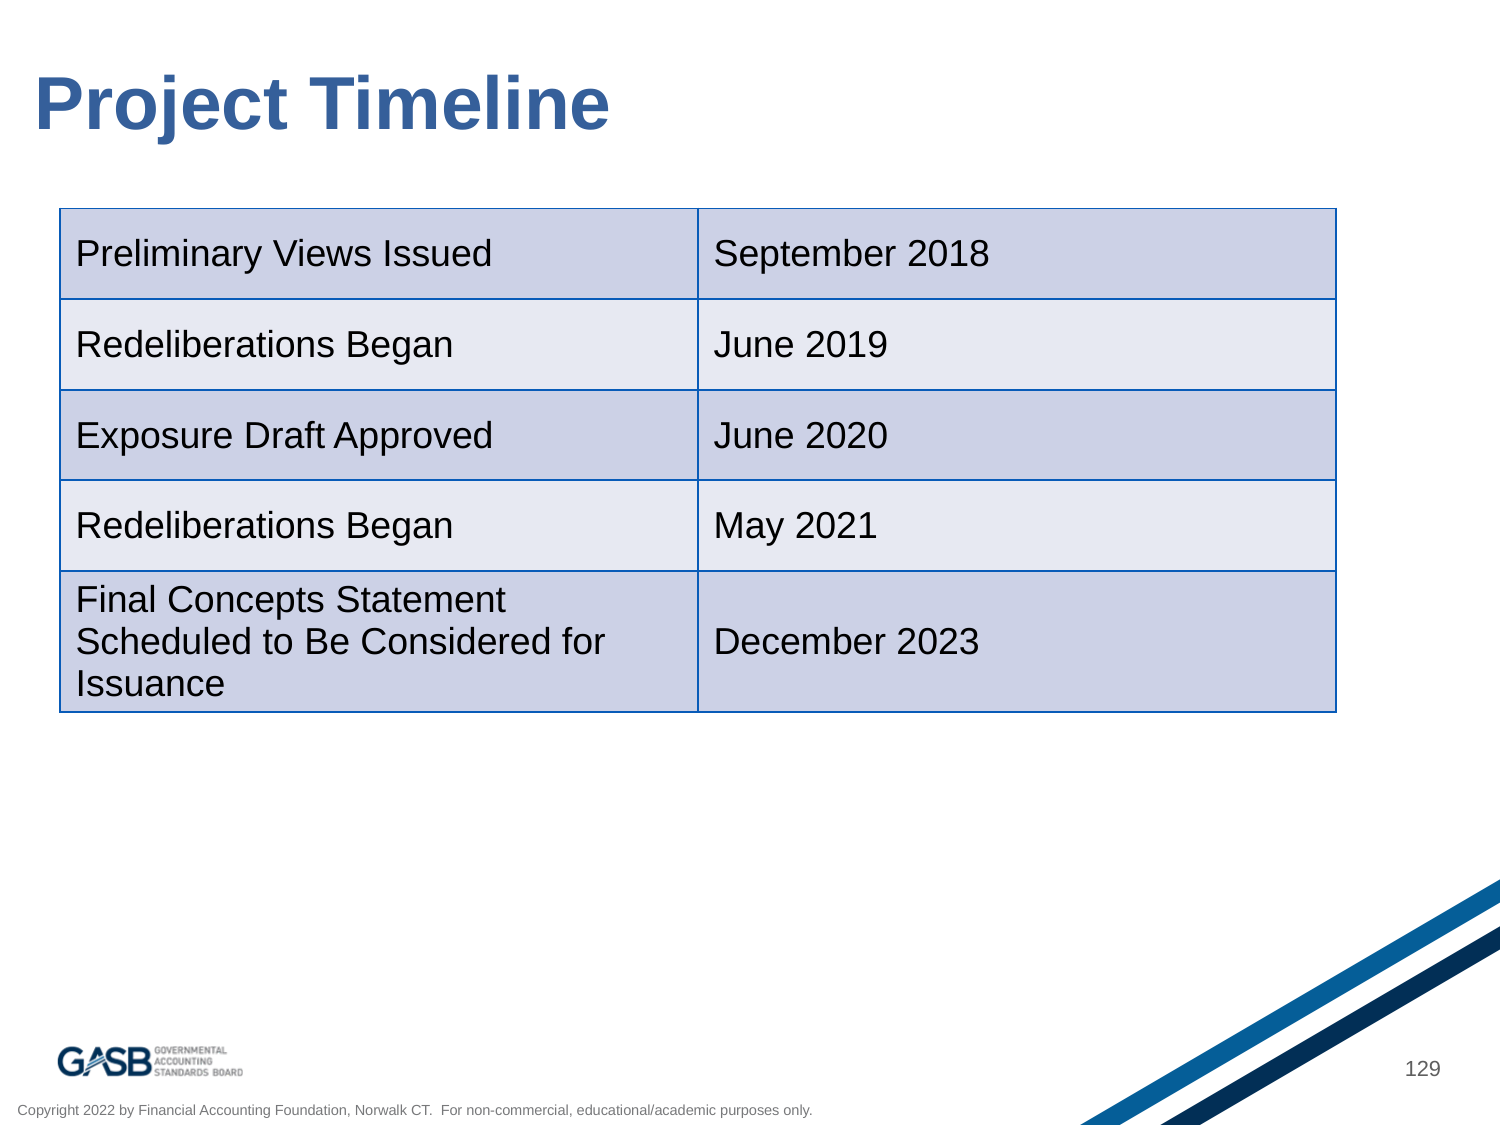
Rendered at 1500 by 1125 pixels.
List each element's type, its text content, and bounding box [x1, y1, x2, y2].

table_cell May 2021 [699, 481, 1335, 570]
picture [981, 865, 1500, 1125]
table_header September 2018 [699, 209, 1335, 298]
table_cell Redeliberations Began [61, 481, 697, 570]
table_header Preliminary Views Issued [61, 209, 697, 298]
slide_number 129 [1345, 1042, 1500, 1093]
table_cell June 2019 [699, 300, 1335, 389]
table_cell Redeliberations Began [61, 300, 697, 389]
picture [56, 1039, 593, 1081]
title Project Timeline [19, 32, 1444, 180]
table_cell Final Concepts Statement Scheduled to Be Considered for Issuance [61, 572, 697, 711]
table_cell June 2020 [699, 391, 1335, 479]
table_cell December 2023 [699, 572, 1335, 711]
table_cell Exposure Draft Approved [61, 391, 697, 479]
